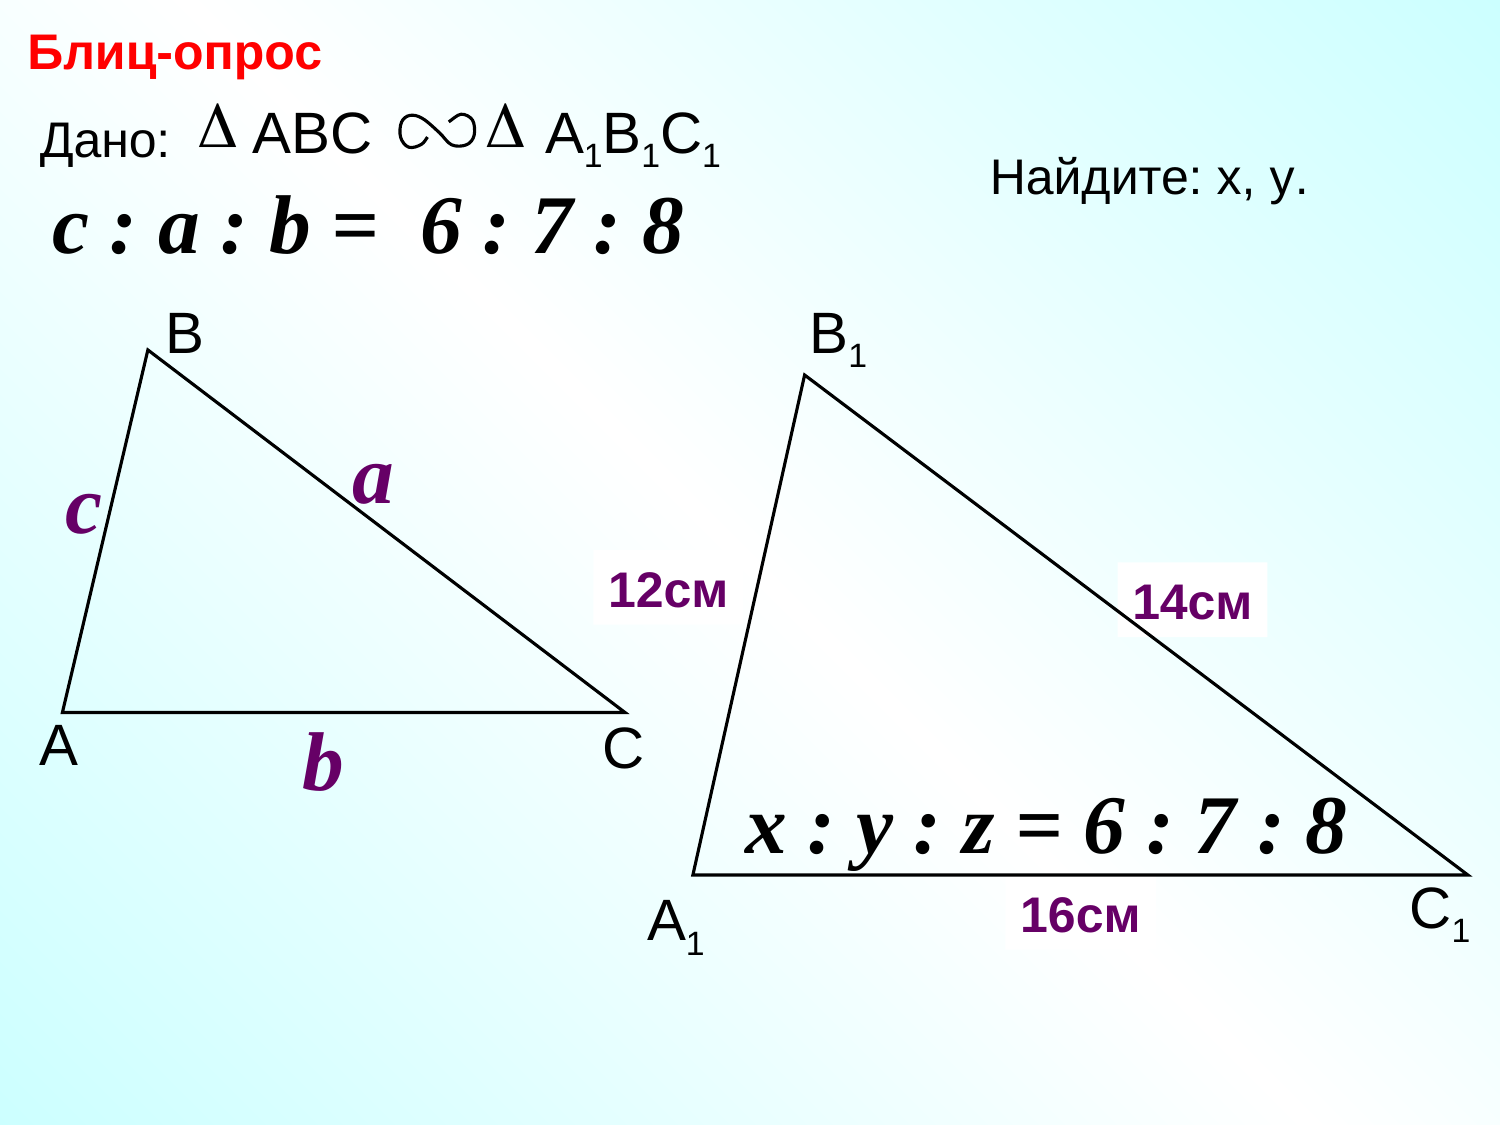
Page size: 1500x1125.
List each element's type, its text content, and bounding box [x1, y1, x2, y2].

text_box С1 [1395, 862, 1486, 957]
text_box А [25, 699, 94, 785]
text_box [187, 87, 742, 173]
text_box Дано: [24, 99, 182, 175]
text_box c [50, 442, 117, 558]
text_box [1381, 809, 1468, 876]
text_box Найдите: х, у. [974, 137, 1413, 213]
text_box 16см [1005, 878, 1157, 950]
text_box [692, 375, 1318, 876]
text_box b [287, 699, 360, 815]
text_box В [150, 287, 219, 373]
text_box c : a : b = 6 : 7 : 8 [37, 162, 775, 278]
text_box x : y : z = 6 : 7 : 8 [730, 762, 1381, 878]
text_box 14см [1117, 562, 1268, 638]
text_box [62, 349, 625, 713]
text_box А1 [632, 875, 720, 970]
text_box Блиц-опрос [12, 12, 363, 88]
text_box В1 [794, 287, 883, 382]
text_box a [337, 412, 410, 528]
text_box С [587, 702, 660, 788]
text_box 12см [593, 549, 744, 625]
